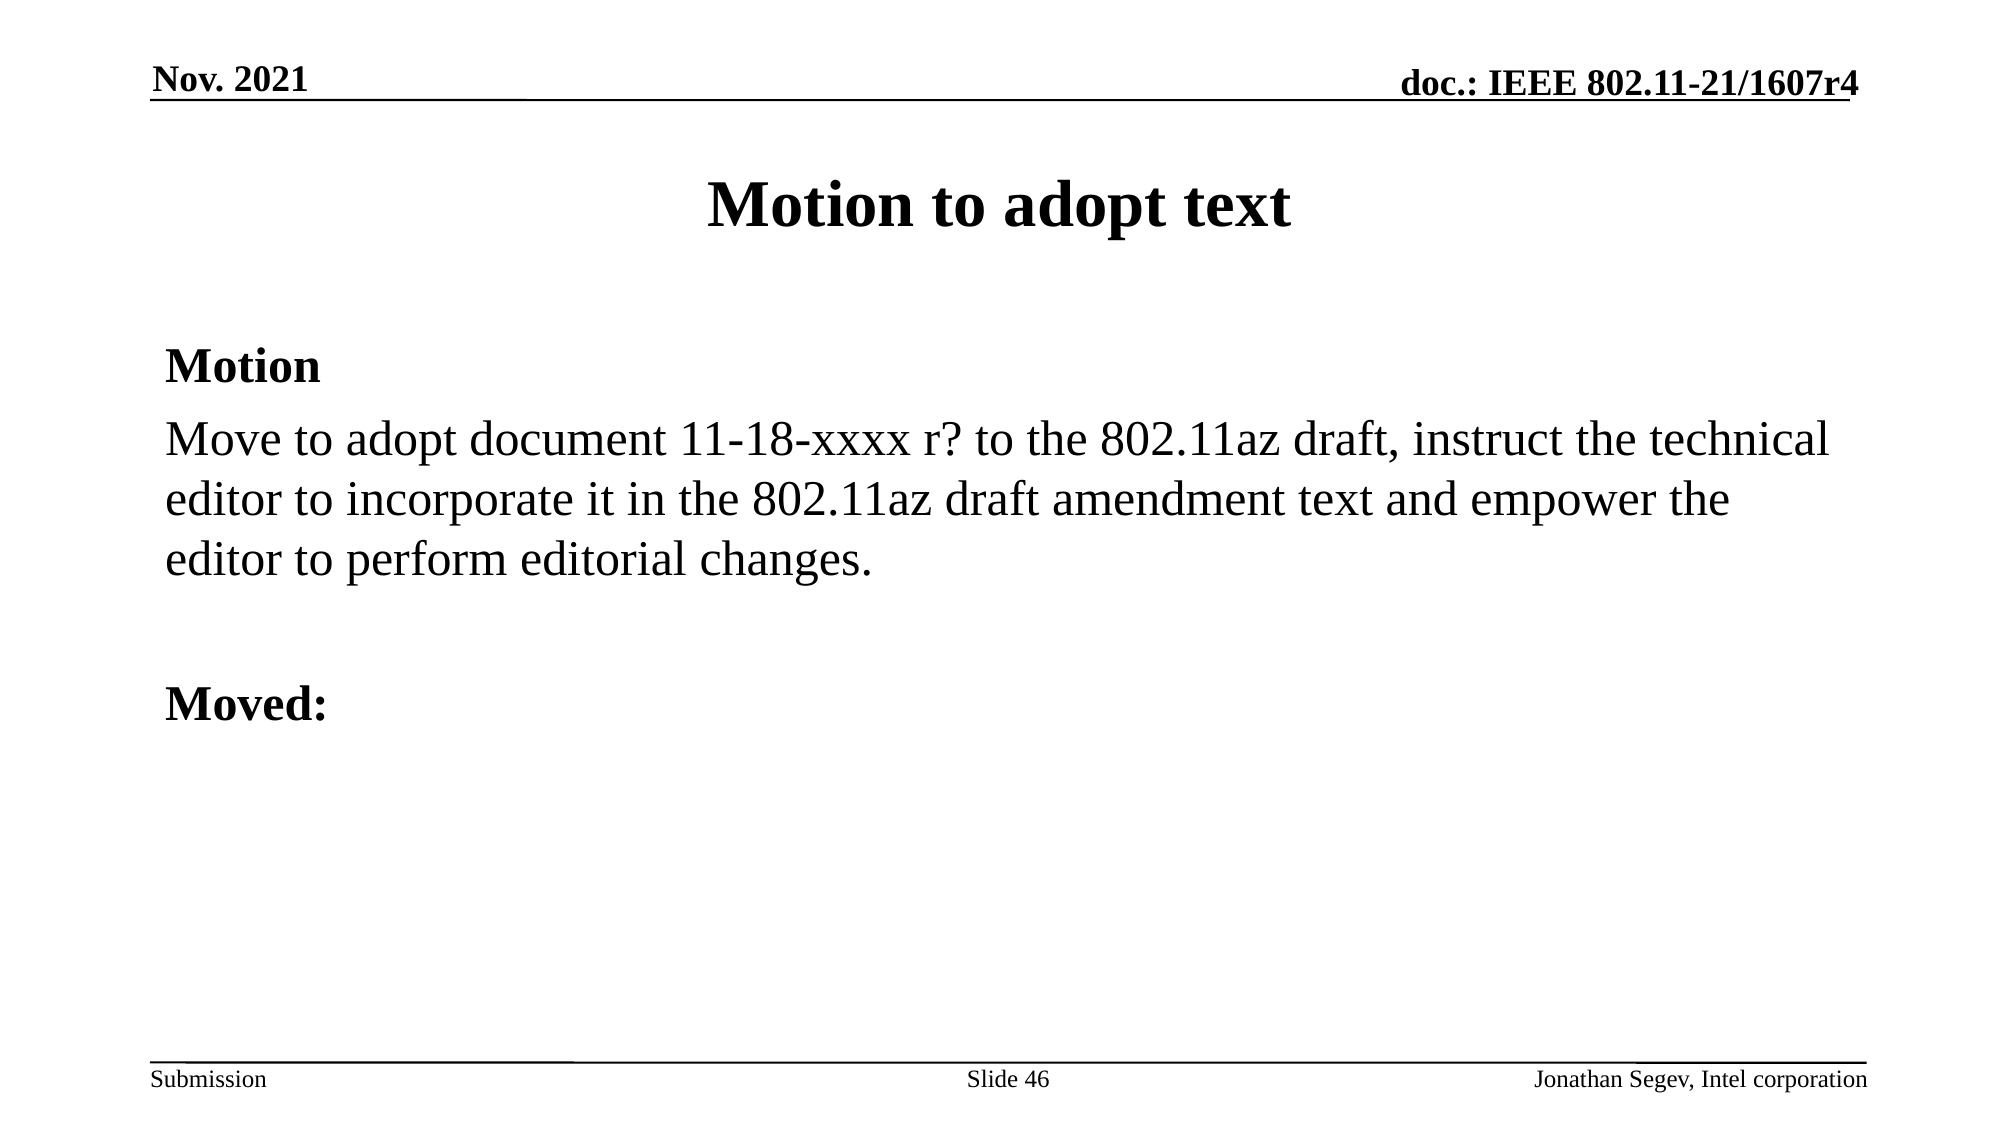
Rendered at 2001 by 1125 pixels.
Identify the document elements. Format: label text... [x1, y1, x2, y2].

title Motion to adopt text [149, 112, 1850, 288]
slide_number Slide 46 [950, 1061, 1067, 1123]
footer Jonathan Segev, Intel corporation [1171, 1061, 1869, 1093]
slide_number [152, 54, 563, 100]
list Motion Move to adopt document 11-18-xxxx r? to the 802.11az draft, instruct the technical editor to incorporate it in the 802.11az draft amendment text and empower the editor to perform editorial changes. Moved: [149, 324, 1850, 1000]
